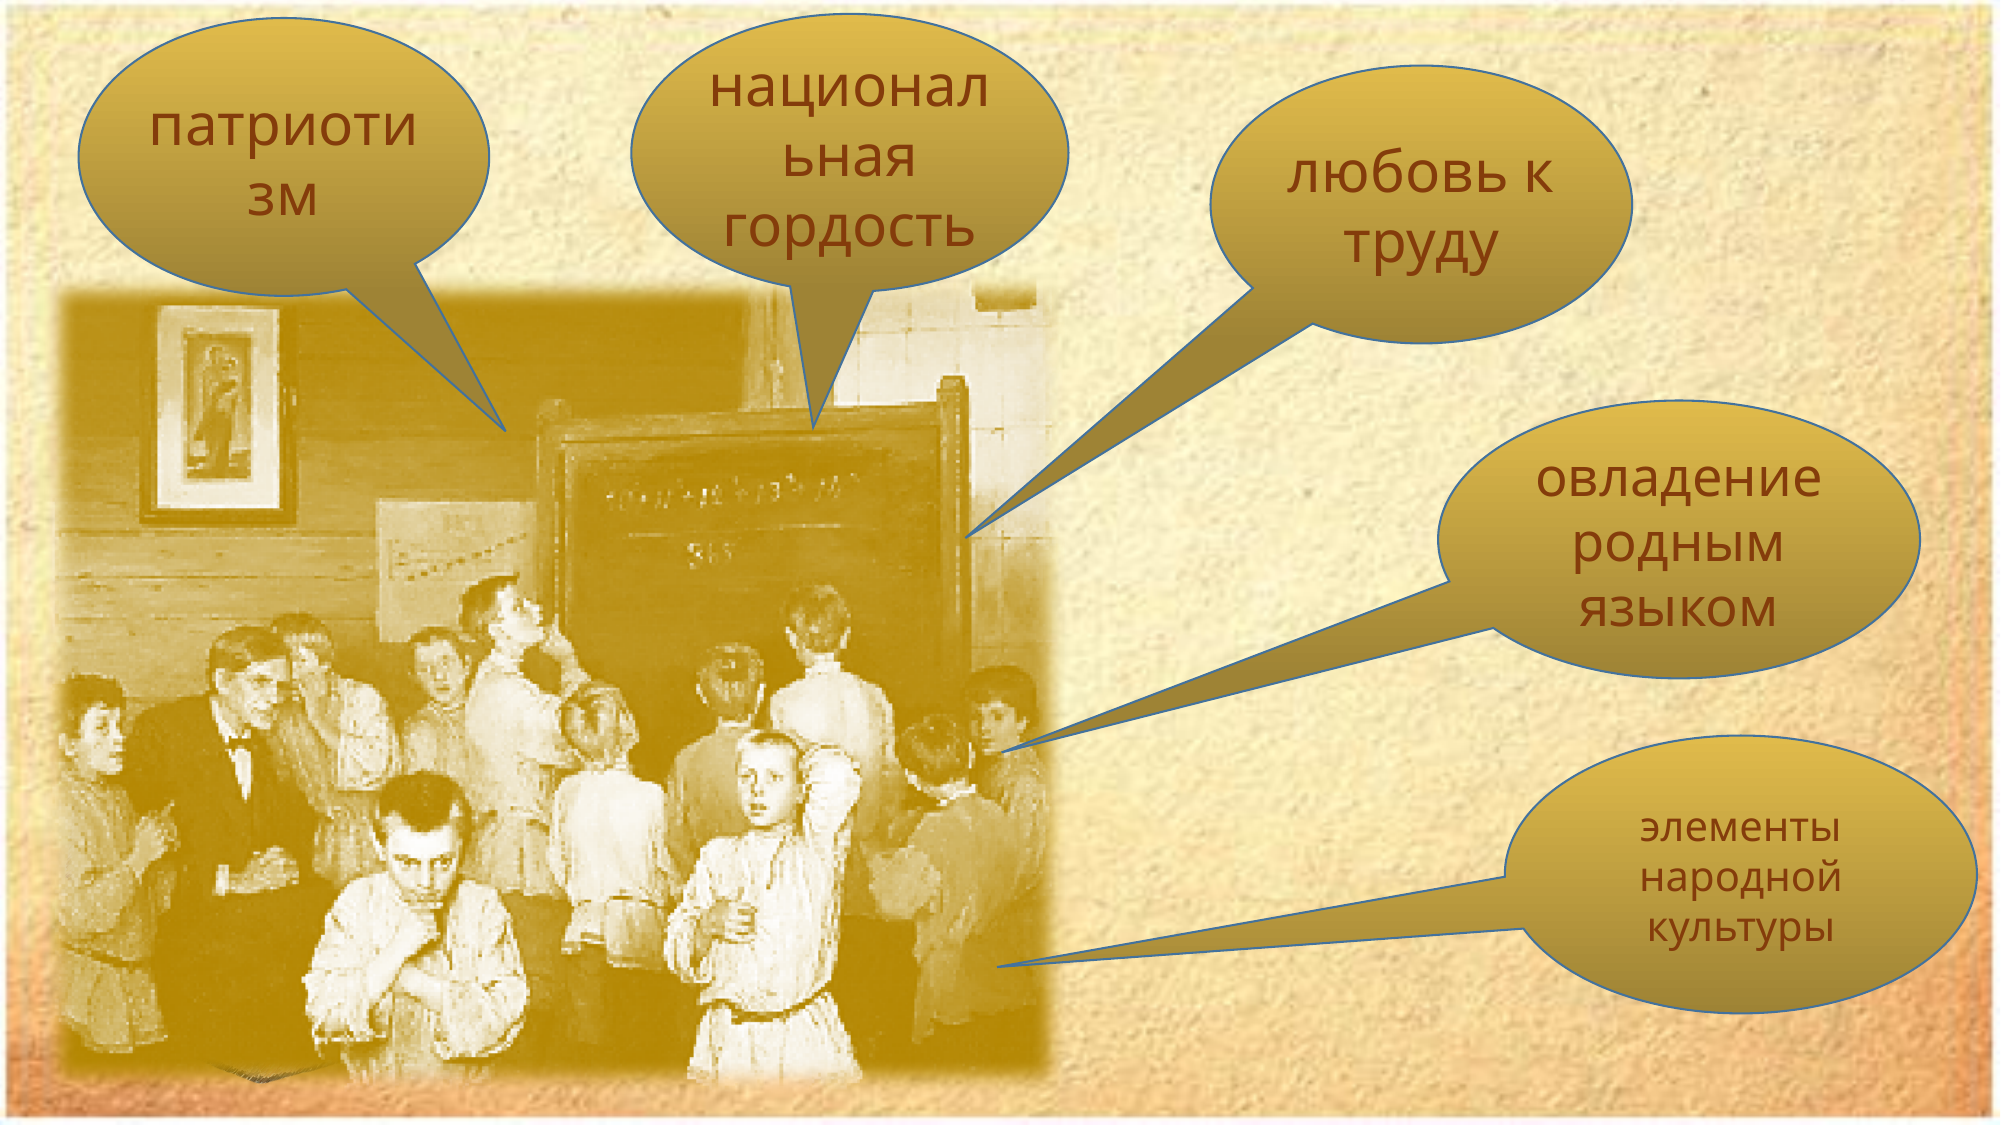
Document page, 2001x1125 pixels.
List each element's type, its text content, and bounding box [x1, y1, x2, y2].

text_box овладение родным языком [1069, 399, 1922, 737]
text_box патриотизм [77, 16, 491, 273]
text_box национальная гордость [630, 12, 1070, 273]
text_box любовь к труду [1069, 64, 1634, 476]
text_box элементы народной культуры [1069, 734, 1979, 1015]
picture [0, 0, 2001, 1125]
